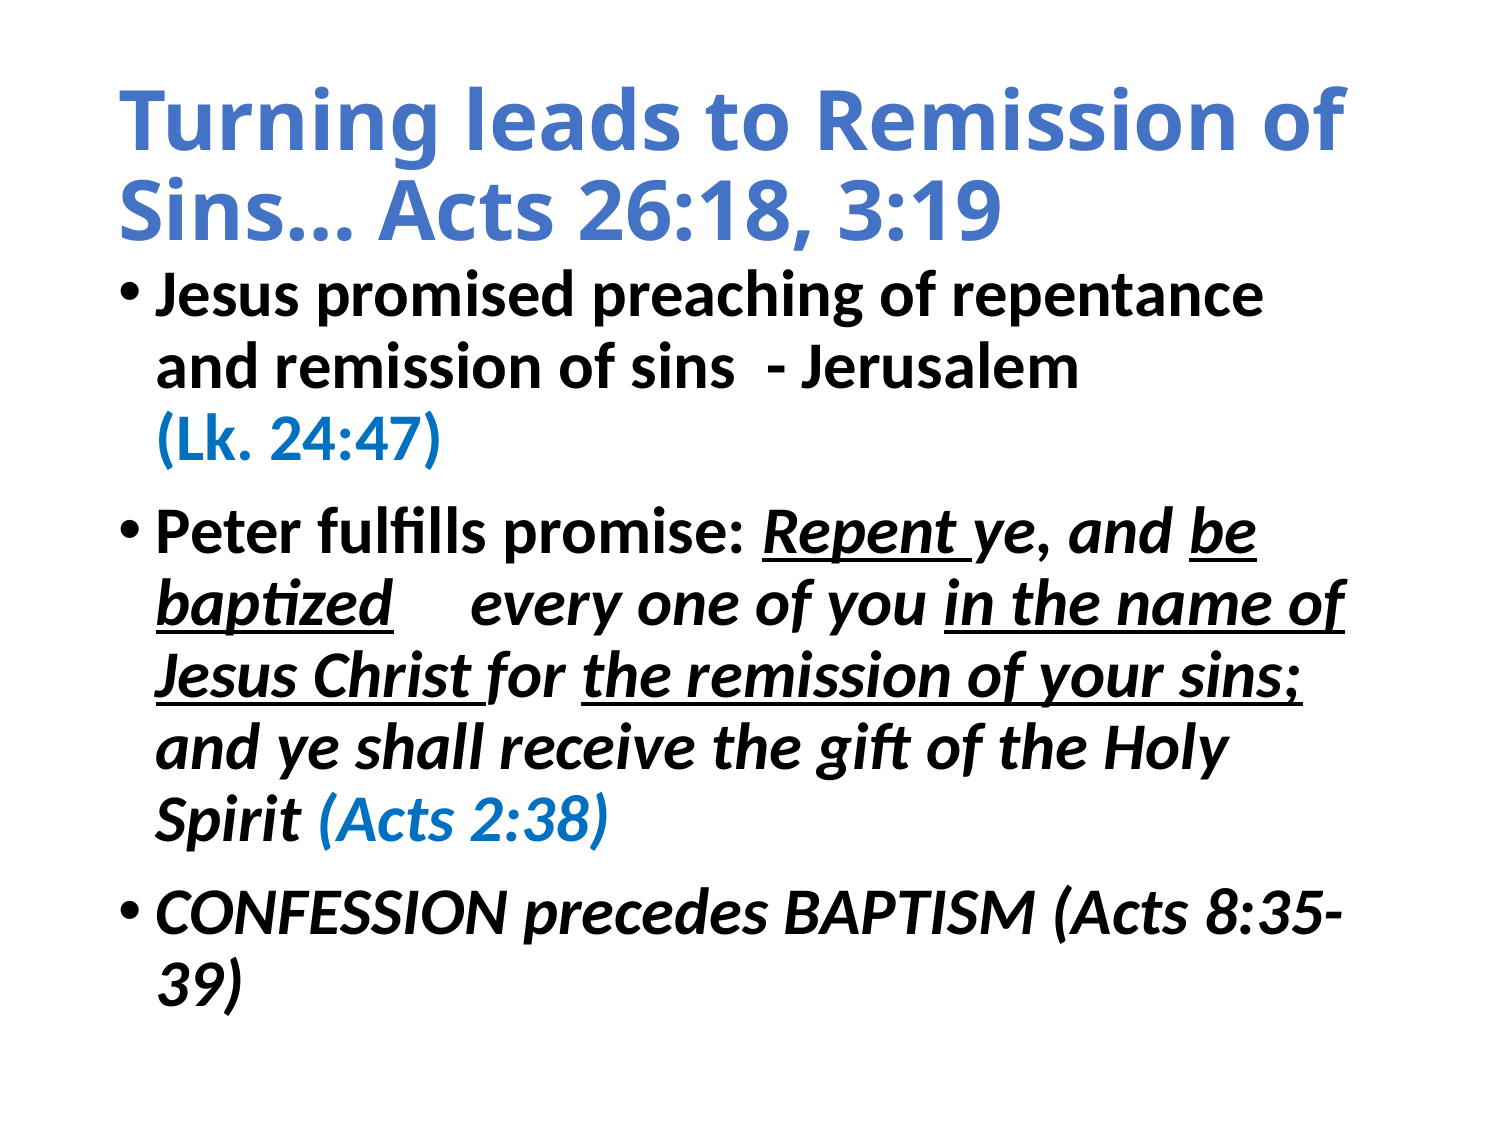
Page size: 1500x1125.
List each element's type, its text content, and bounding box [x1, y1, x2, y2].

list Jesus promised preaching of repentance and remission of sins - Jerusalem (Lk. 24:47) Peter fulfills promise: Repent ye, and be baptized every one of you in the name of Jesus Christ for the remission of your sins; and ye shall receive the gift of the Holy Spirit (Acts 2:38) CONFESSION precedes BAPTISM (Acts 8:35-39) [103, 251, 1397, 1125]
title Turning leads to Remission of Sins… Acts 26:18, 3:19 [103, 59, 1448, 278]
